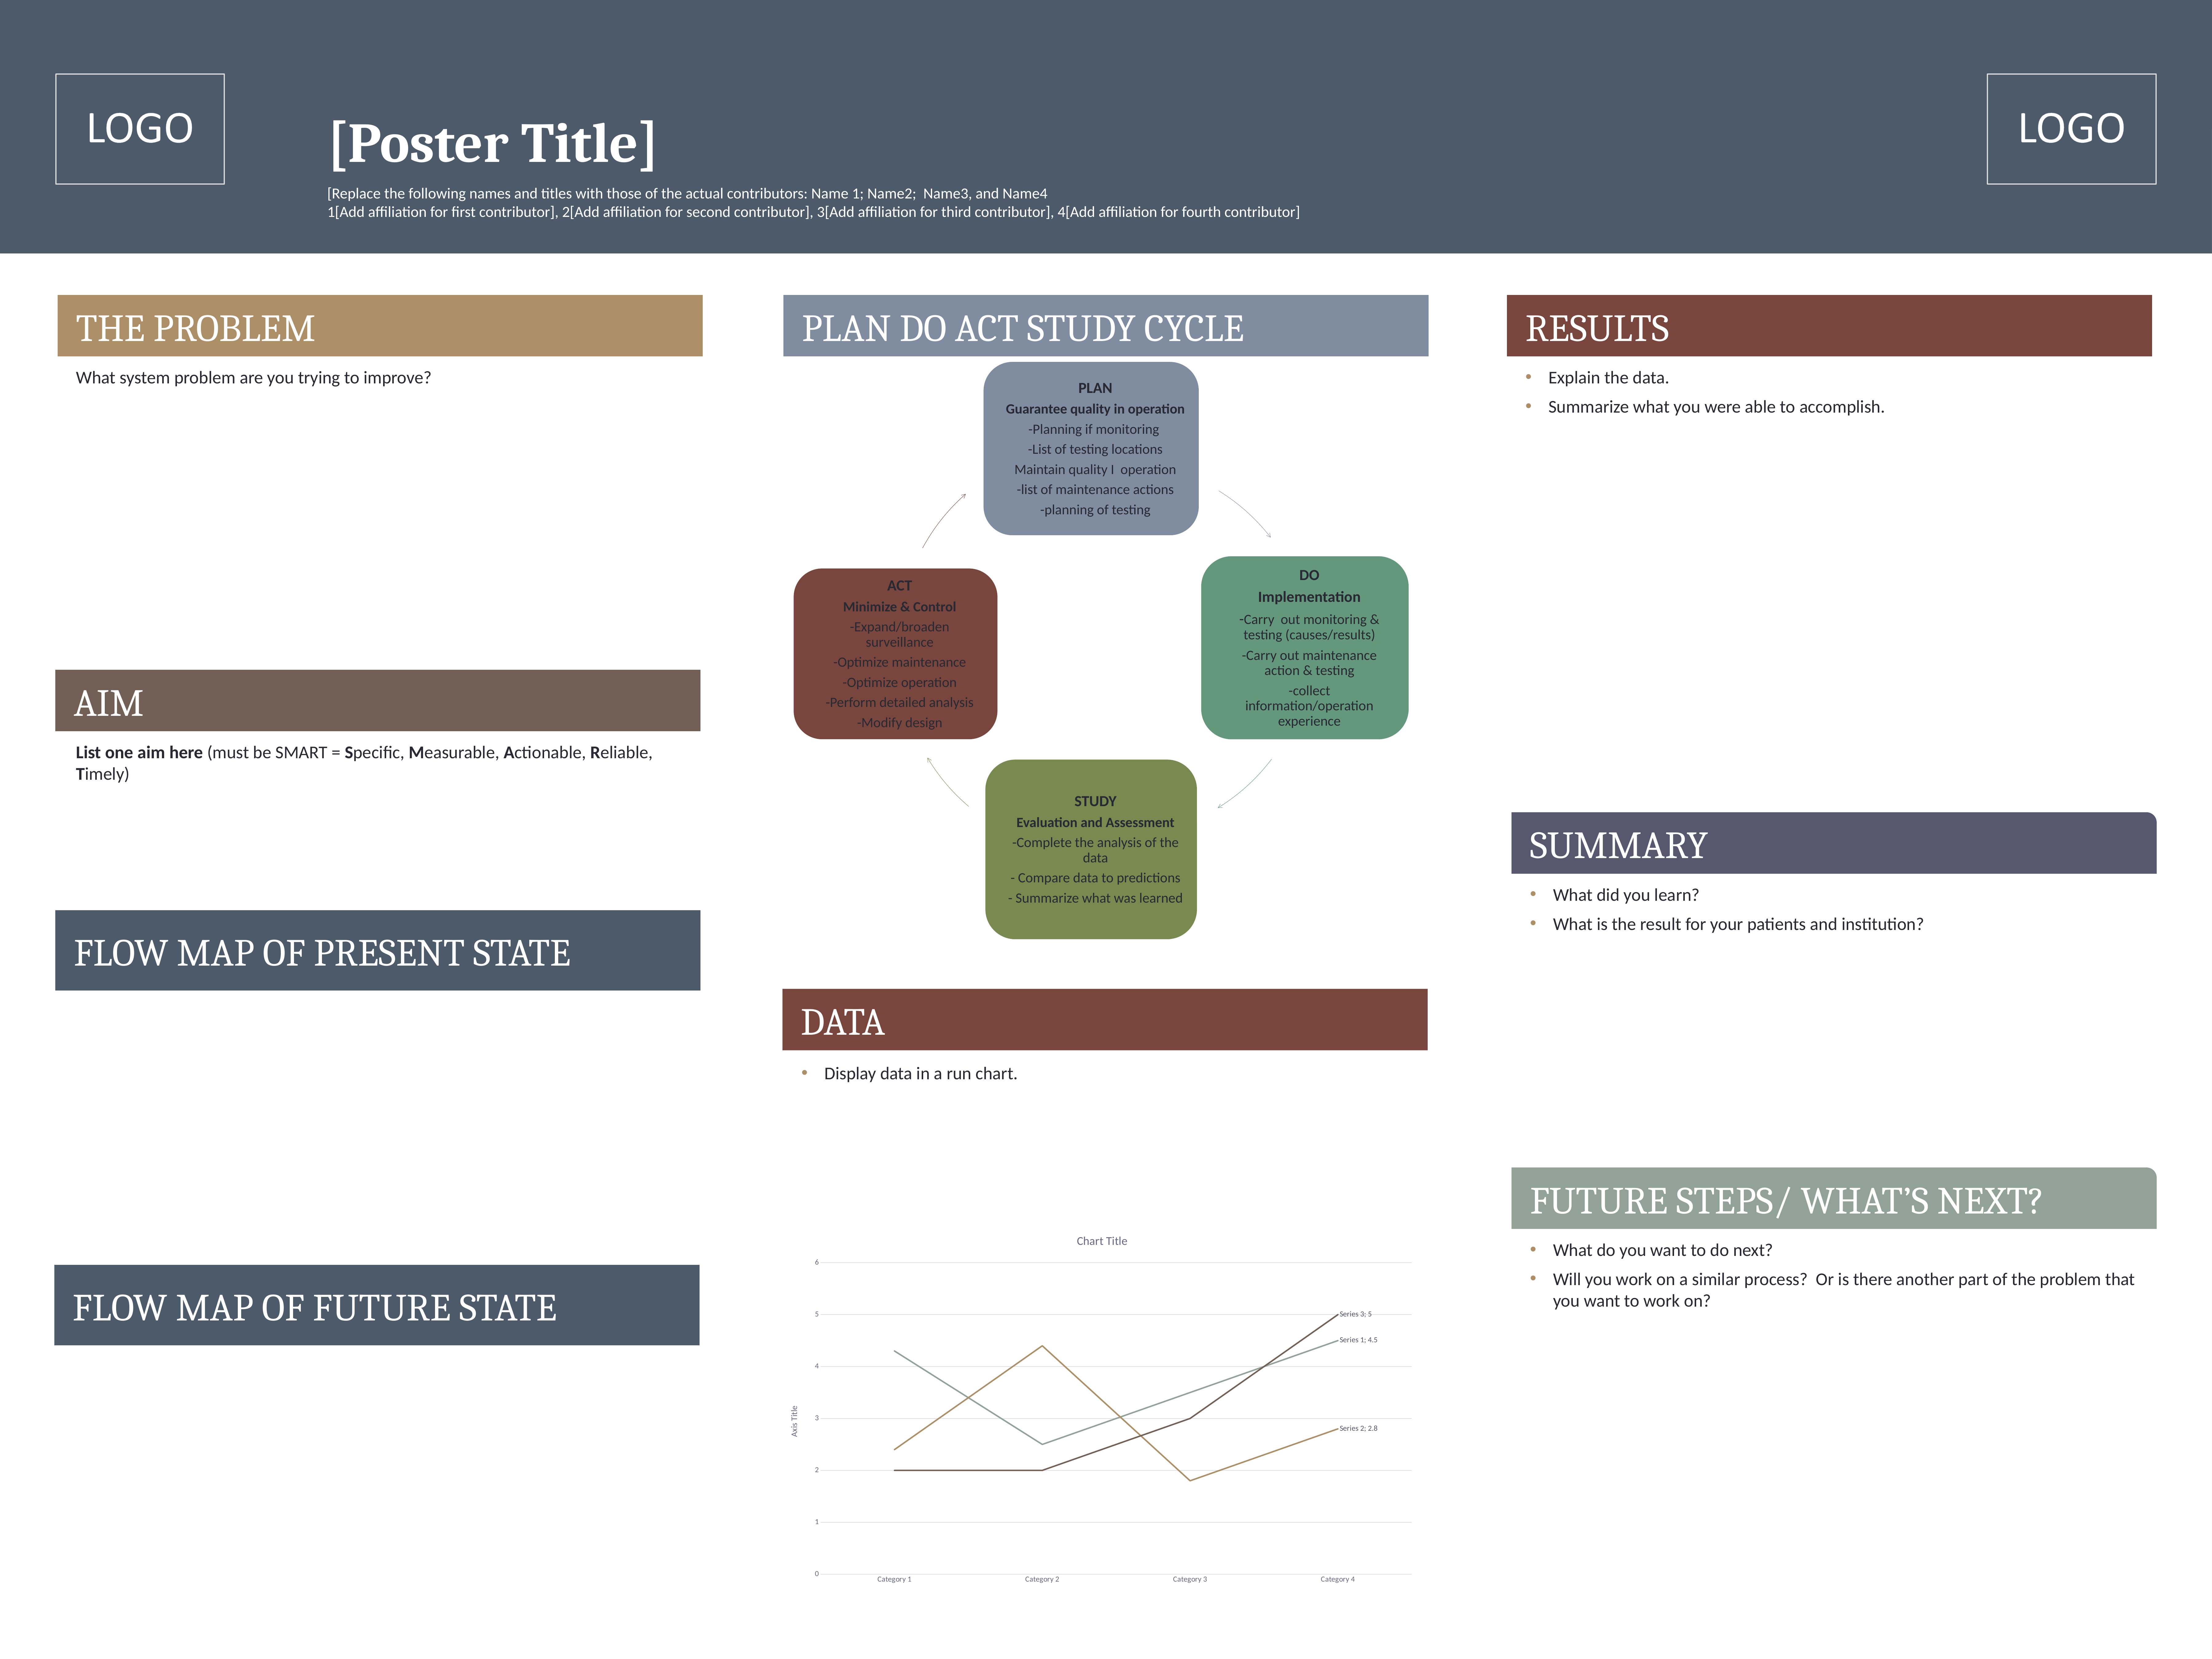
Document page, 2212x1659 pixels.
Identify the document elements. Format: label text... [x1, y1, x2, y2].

list results [1507, 295, 2152, 356]
picture [1987, 73, 2157, 185]
list DATA [782, 989, 1428, 1050]
list What system problem are you trying to improve? [57, 356, 703, 655]
list What do you want to do next? Will you work on a similar process? Or is there another part of the problem that you want to work on? [1512, 1229, 2157, 1506]
list Display data in a run chart. [783, 1052, 1416, 1198]
list Explain the data. Summarize what you were able to accomplish. [1507, 356, 2152, 771]
list [Replace the following names and titles with those of the actual contributors: Name 1; Name2; Name3, and Name4 1[Add affiliation for first contributor], 2[Add affiliation for second contributor], 3[Add affiliation for third contributor], 4[Add affiliation for fourth contributor] [323, 181, 1889, 223]
list What did you learn? What is the result for your patients and institution? [1512, 873, 2157, 1126]
list FLOW MAP OF PRESENT STATE [55, 910, 700, 991]
list Plan do Act study Cycle [783, 295, 1429, 356]
list The problem [57, 295, 703, 356]
text_box Future steps/ What’s Next? [1511, 1167, 2157, 1229]
list List one aim here (must be SMART = Specific, Measurable, Actionable, Reliable, Timely) [57, 731, 703, 843]
chart [779, 1222, 1425, 1591]
text_box summary [1511, 812, 2157, 874]
title [Poster Title] [323, 50, 1889, 177]
list FLOW MAP OF future STATE [54, 1265, 700, 1345]
picture [55, 73, 225, 185]
list AIM [55, 670, 700, 731]
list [769, 389, 1415, 912]
